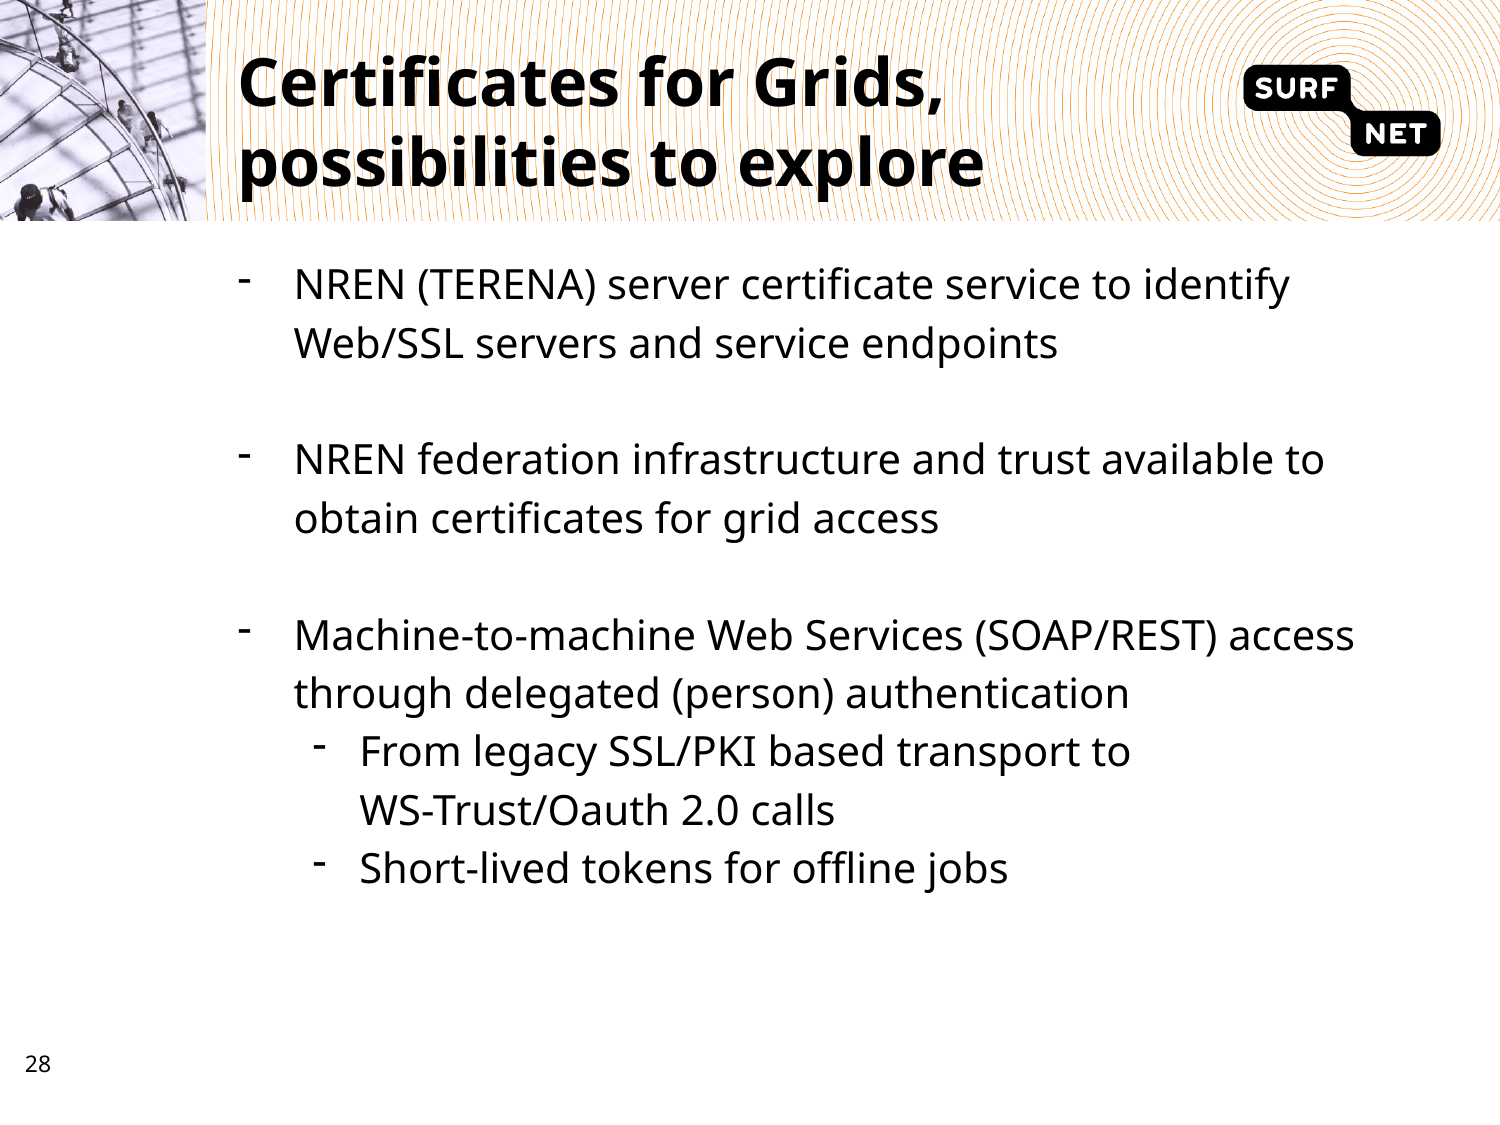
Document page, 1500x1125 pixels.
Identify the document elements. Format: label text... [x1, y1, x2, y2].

slide_number 27 [24, 1049, 201, 1125]
title Certificates for Grids, possibilities to explore [237, 24, 1176, 201]
list NREN (TERENA) server certificate service to identify Web/SSL servers and service endpoints NREN federation infrastructure and trust available to obtain certificates for grid access Machine-to-machine Web Services (SOAP/REST) access through delegated (person) authentication From legacy SSL/PKI based transport to WS-Trust/Oauth 2.0 calls Short-lived tokens for offline jobs [237, 249, 1388, 1001]
picture [0, 0, 1500, 221]
